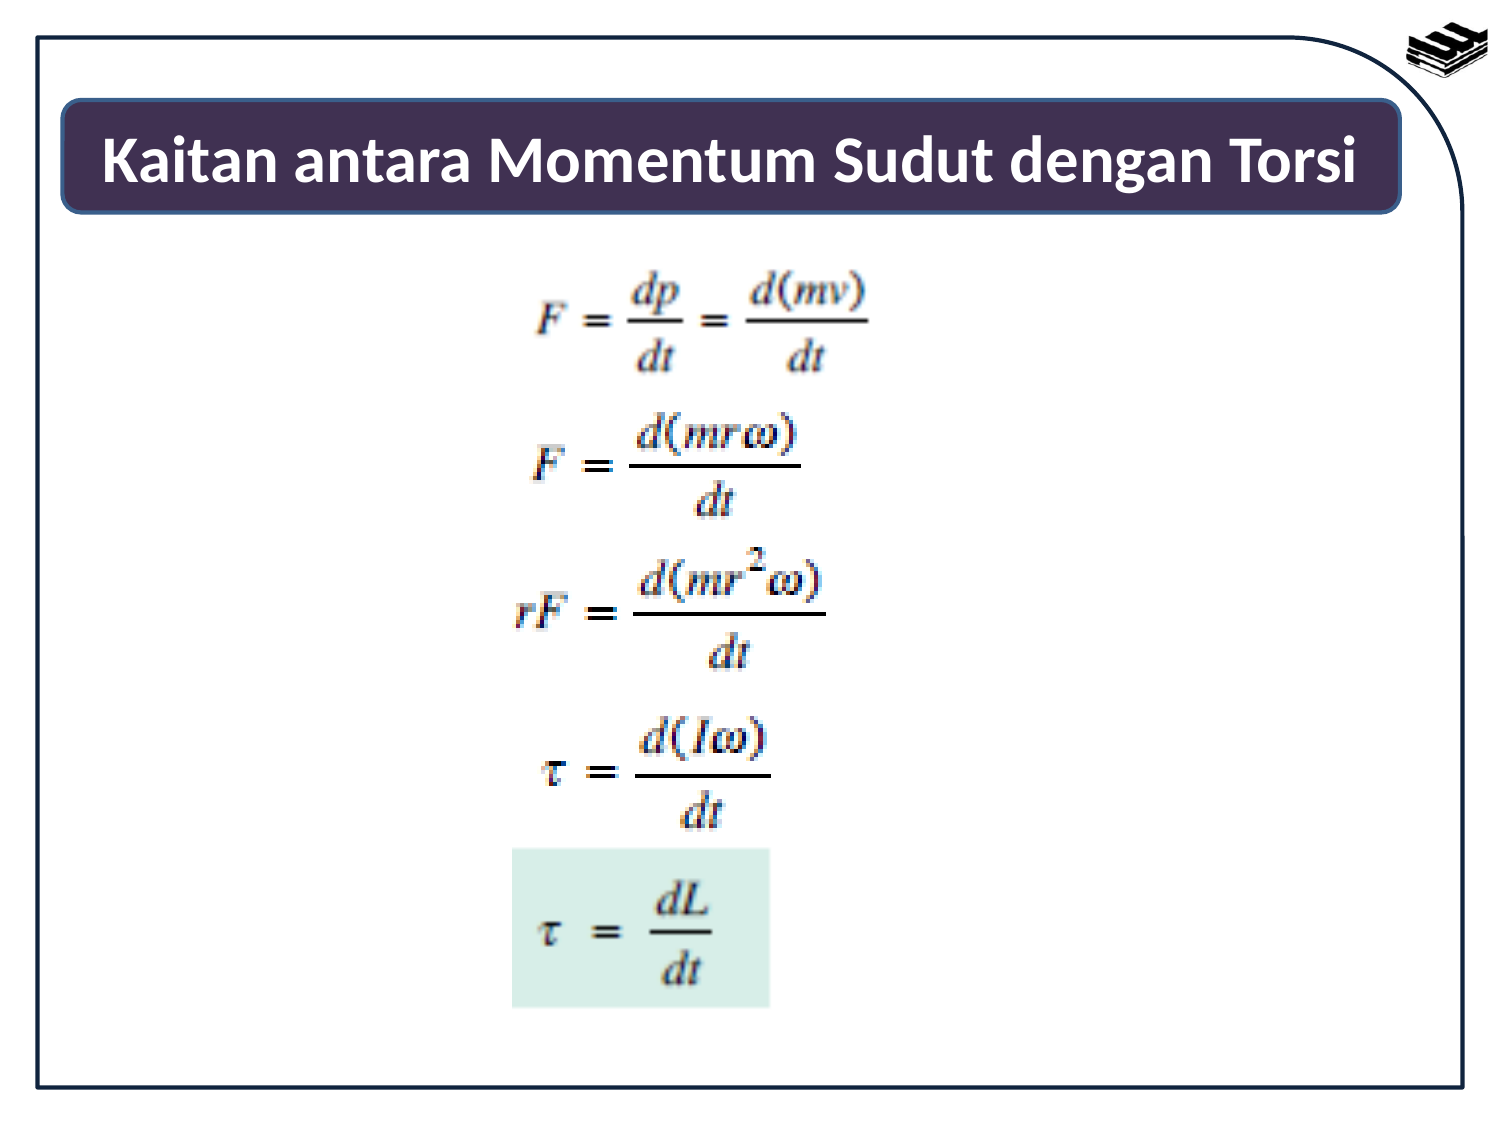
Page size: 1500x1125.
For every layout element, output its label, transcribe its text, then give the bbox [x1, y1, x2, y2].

picture [1406, 18, 1488, 78]
picture [524, 253, 888, 395]
picture [496, 396, 847, 1013]
text_box Kaitan antara Momentum Sudut dengan Torsi [60, 97, 1402, 215]
